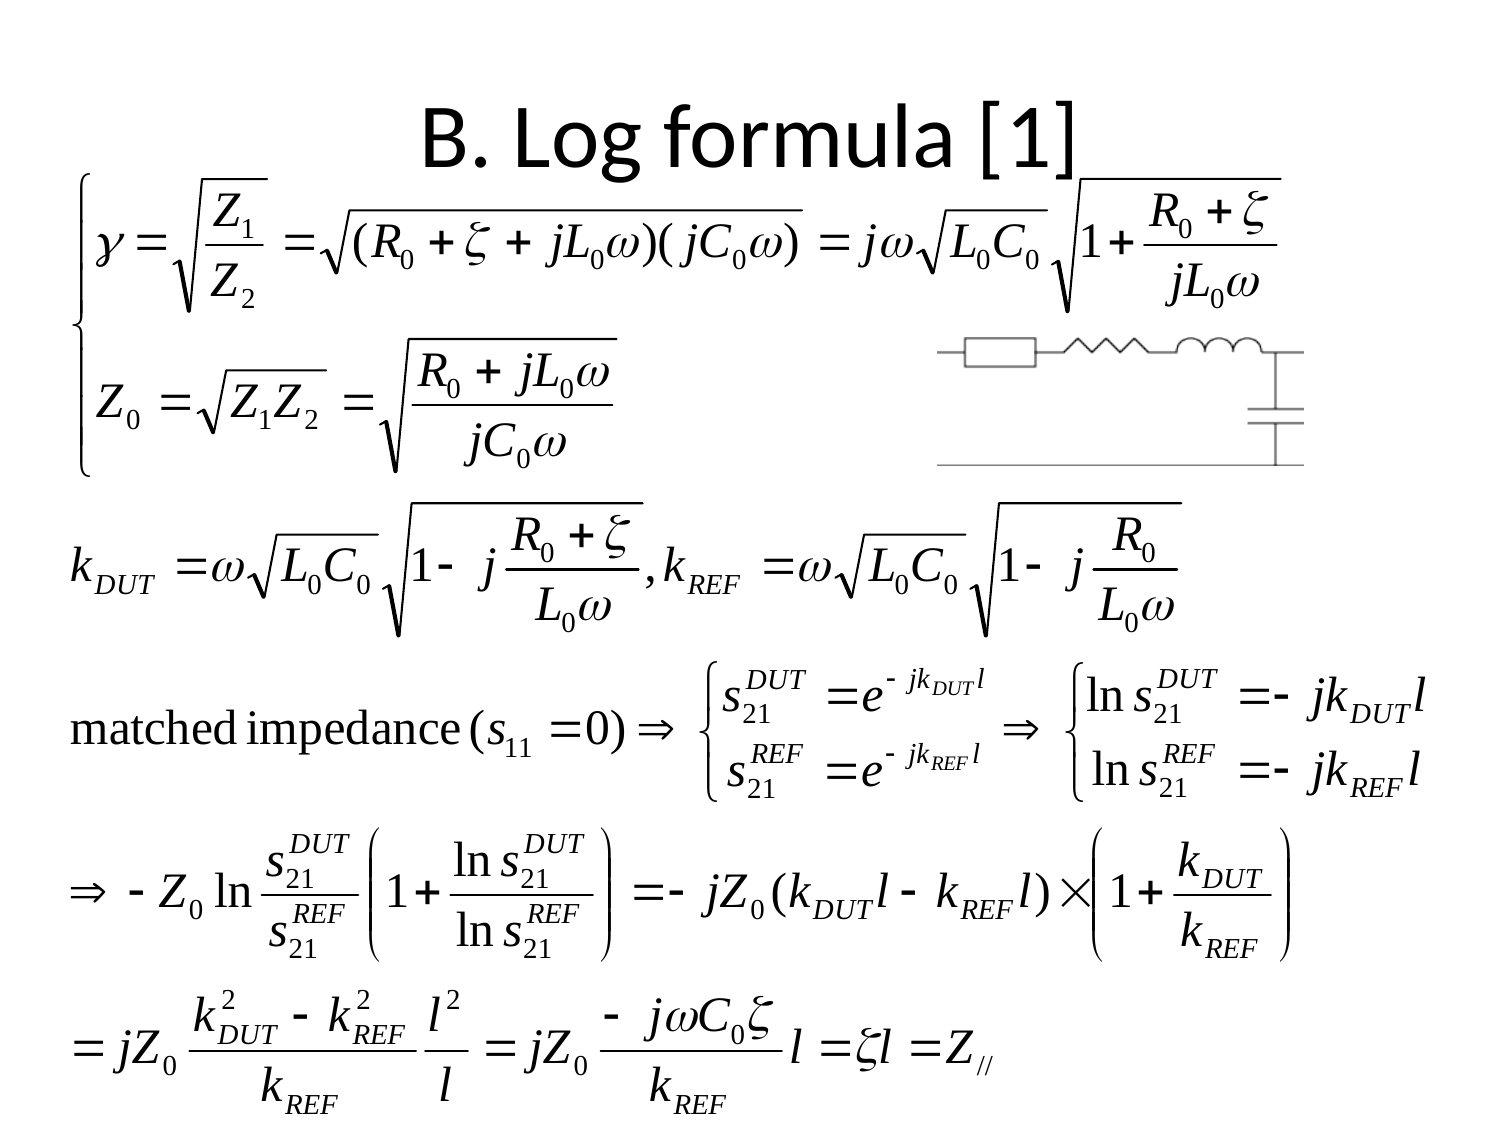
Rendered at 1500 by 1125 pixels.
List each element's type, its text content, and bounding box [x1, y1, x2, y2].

title B. Log formula [1] [75, 37, 1425, 160]
picture [937, 337, 1304, 466]
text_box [62, 161, 1440, 1125]
